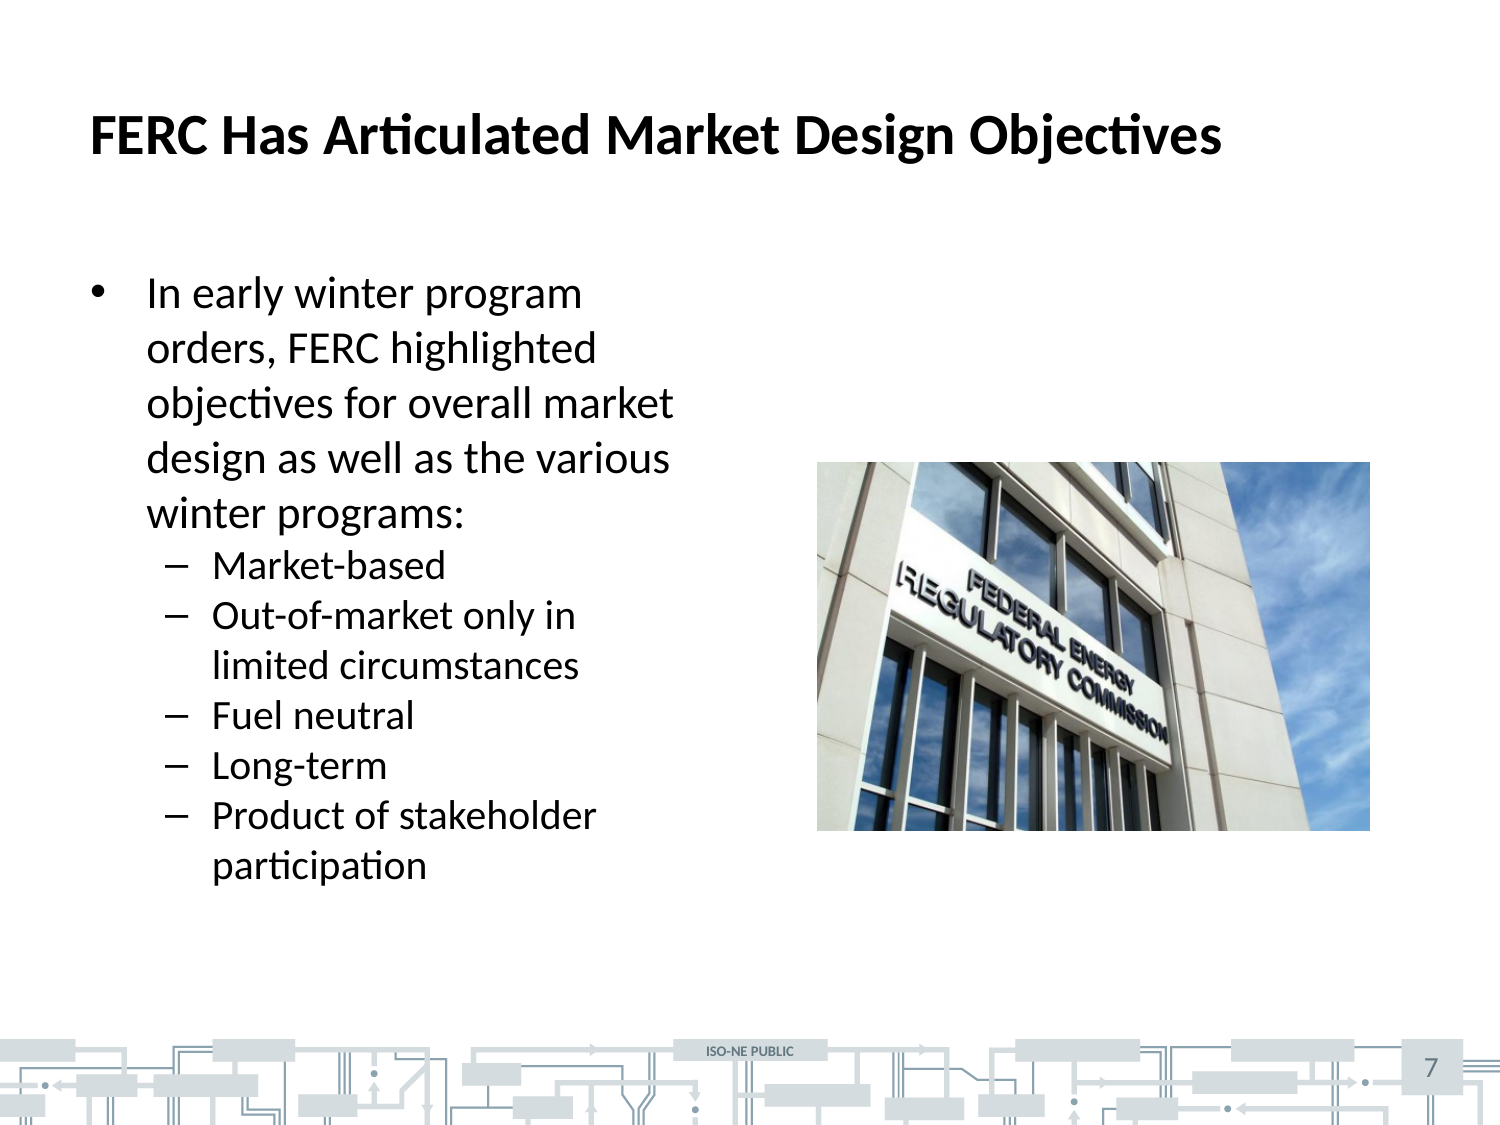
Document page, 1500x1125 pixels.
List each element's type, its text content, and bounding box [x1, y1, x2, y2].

title FERC Has Articulated Market Design Objectives [75, 37, 1425, 225]
list In early winter program orders, FERC highlighted objectives for overall market design as well as the various winter programs: Market-based Out-of-market only in limited circumstances Fuel neutral Long-term Product of stakeholder participation [75, 255, 738, 1038]
picture [0, 1031, 1500, 1125]
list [817, 461, 1371, 831]
slide_number 7 [1400, 1044, 1463, 1088]
